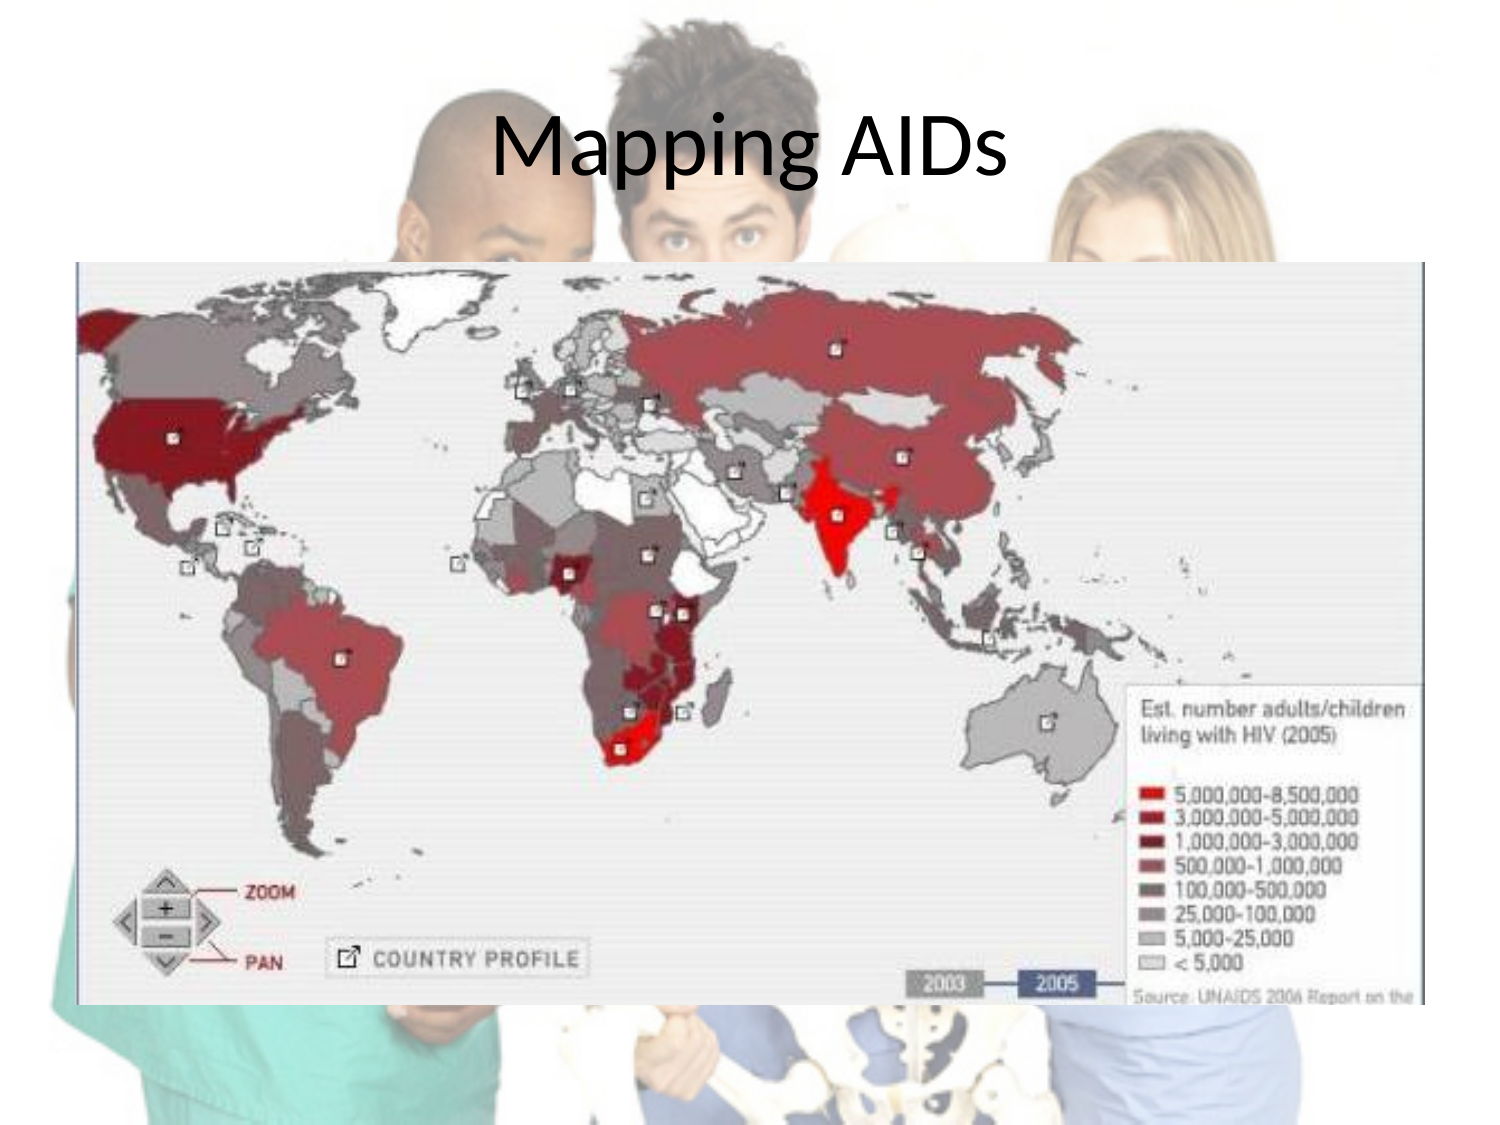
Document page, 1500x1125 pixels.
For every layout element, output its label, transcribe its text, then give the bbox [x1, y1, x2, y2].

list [74, 262, 1426, 1006]
title Mapping AIDs [75, 45, 1425, 233]
